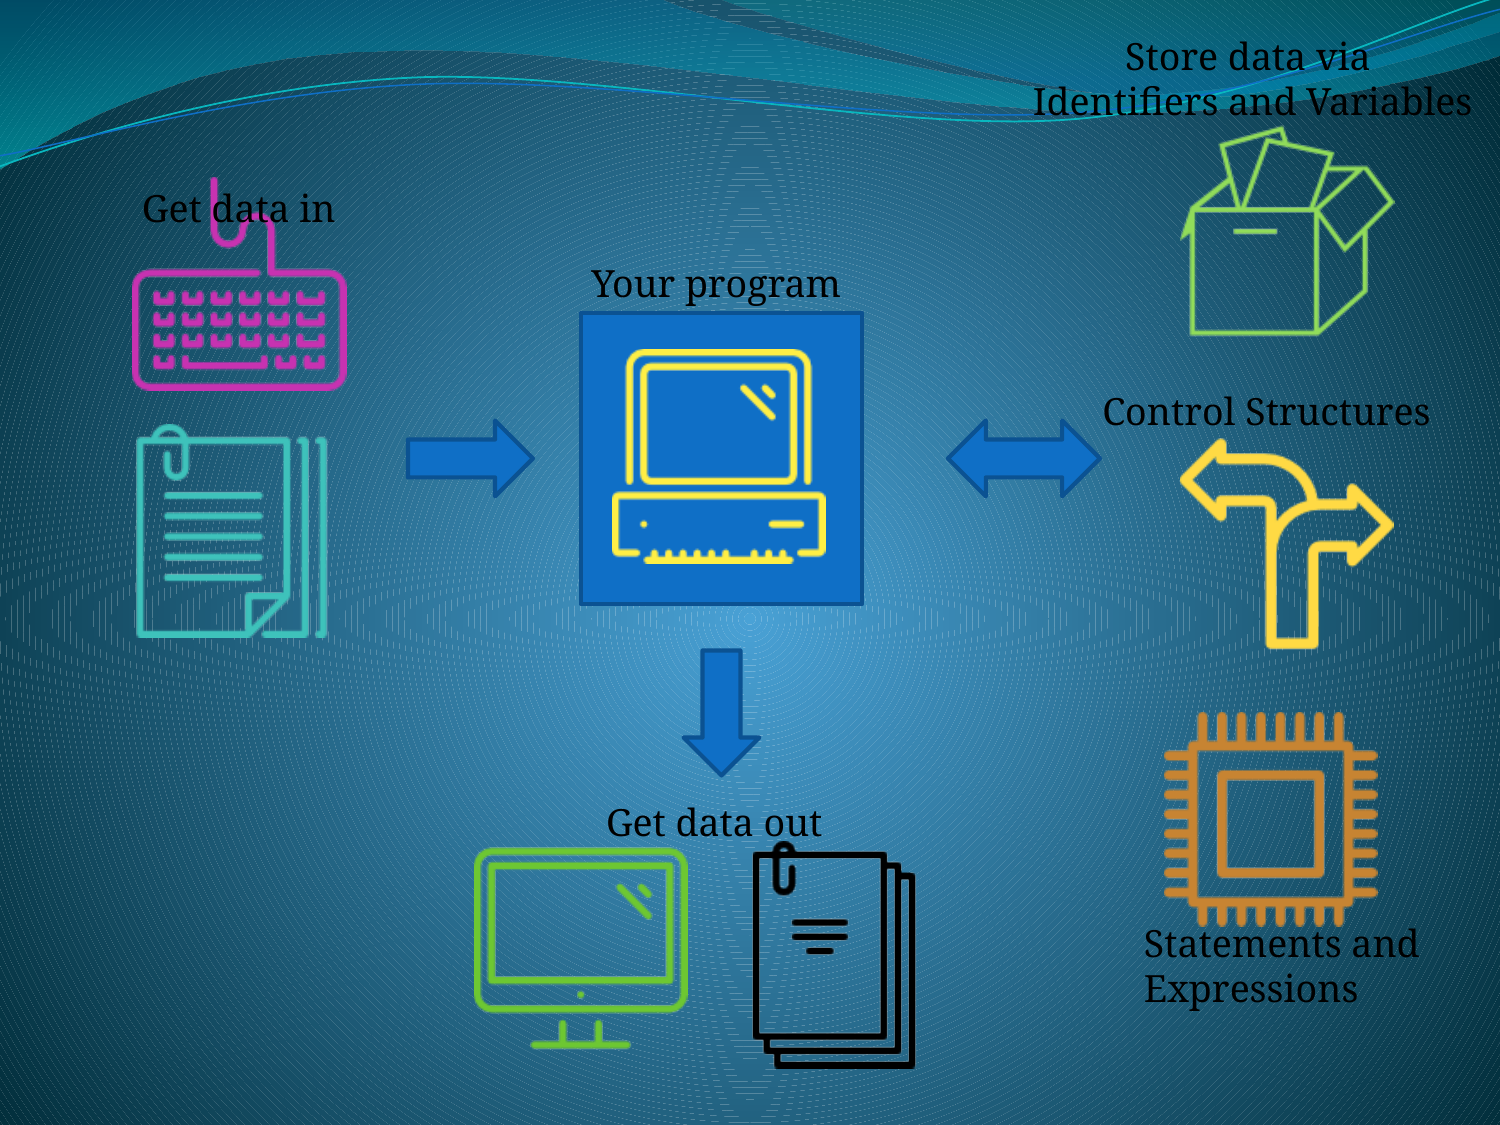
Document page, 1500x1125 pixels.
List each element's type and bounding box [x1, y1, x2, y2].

text_box [580, 252, 863, 605]
text_box [1099, 379, 1434, 651]
text_box [594, 650, 844, 853]
text_box [1140, 712, 1434, 1019]
text_box [134, 177, 534, 497]
text_box [945, 418, 1092, 499]
picture [124, 423, 339, 638]
picture [721, 841, 949, 1069]
picture [473, 841, 688, 1056]
text_box [1038, 25, 1467, 339]
